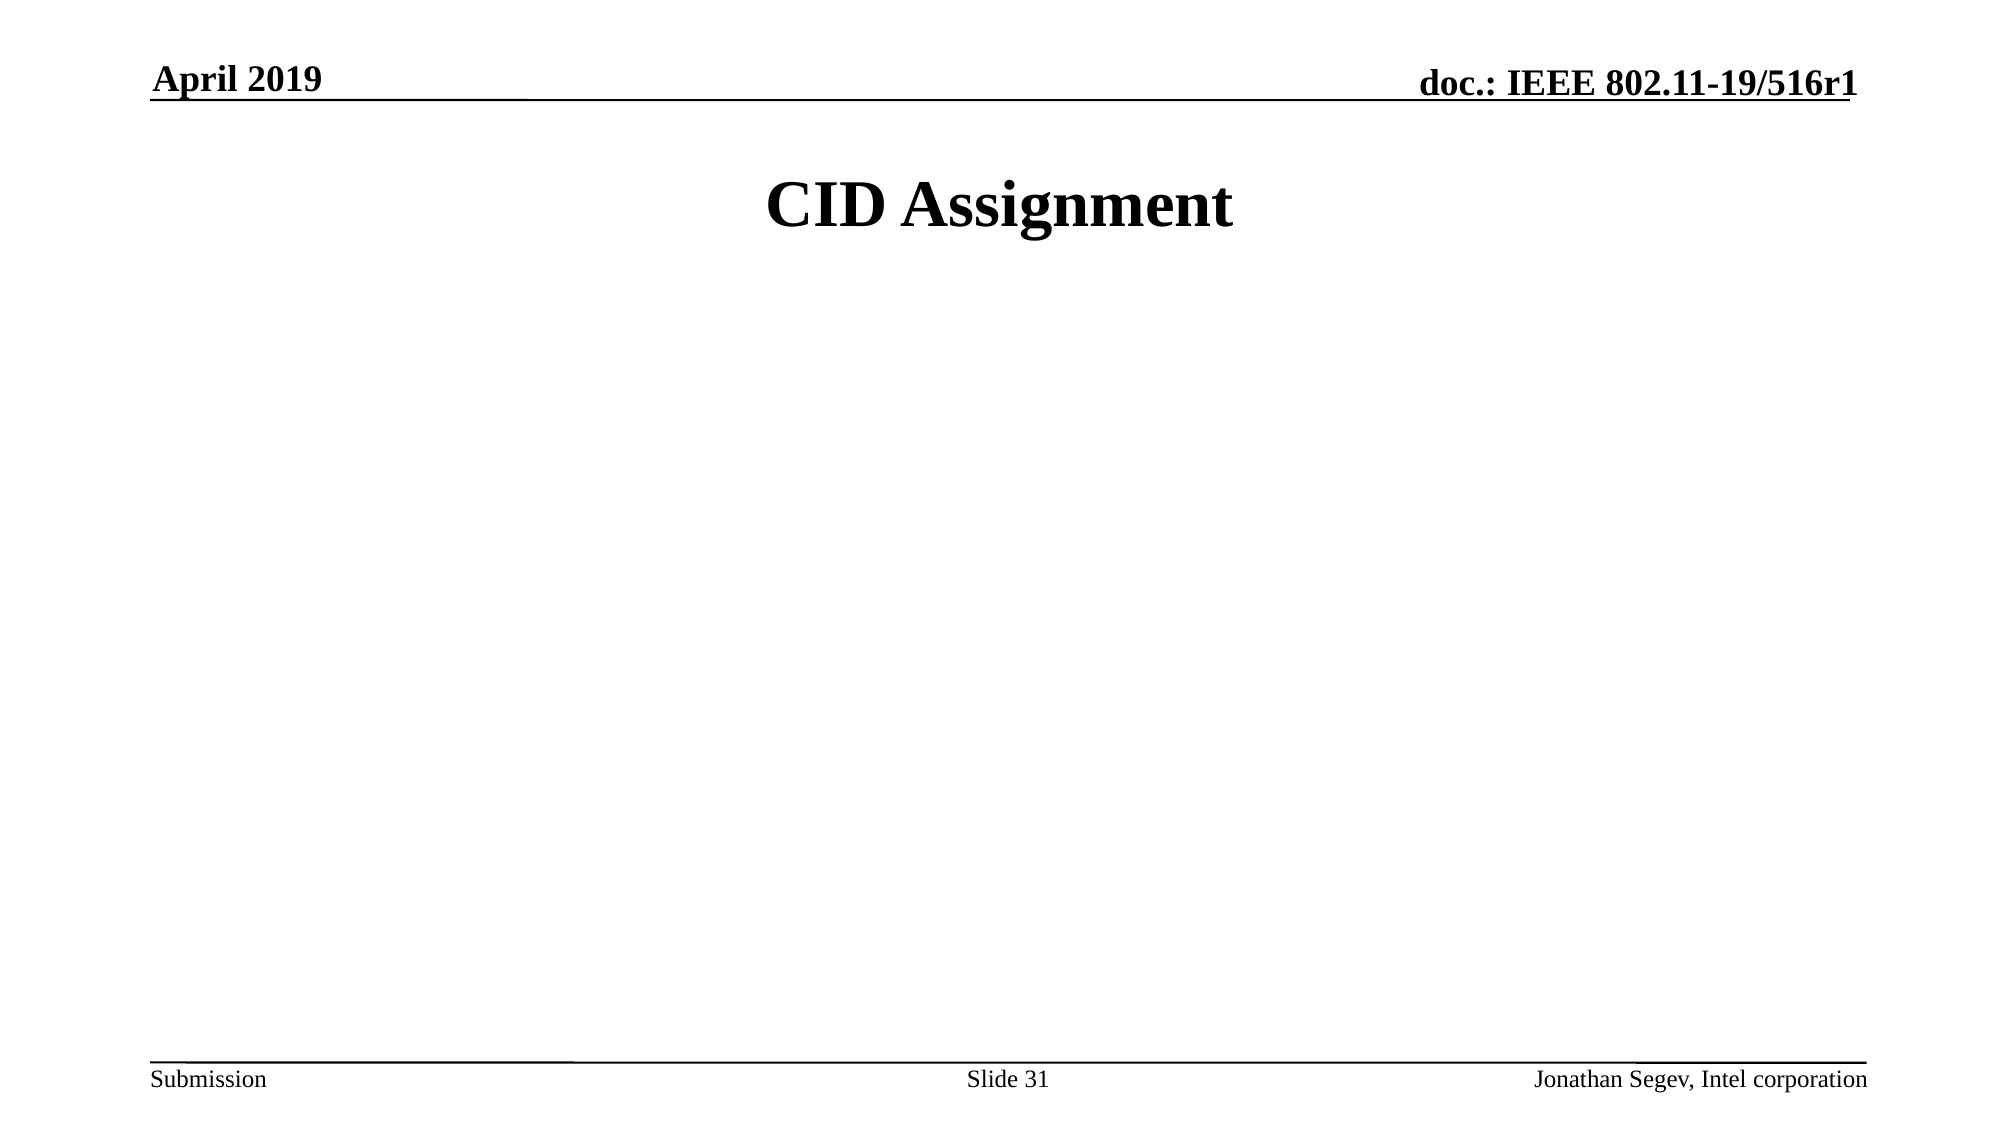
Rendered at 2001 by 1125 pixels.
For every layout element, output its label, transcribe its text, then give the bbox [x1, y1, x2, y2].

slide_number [152, 54, 563, 100]
slide_number Slide 31 [950, 1061, 1067, 1123]
title CID Assignment [149, 112, 1850, 288]
footer Jonathan Segev, Intel corporation [1171, 1061, 1869, 1093]
